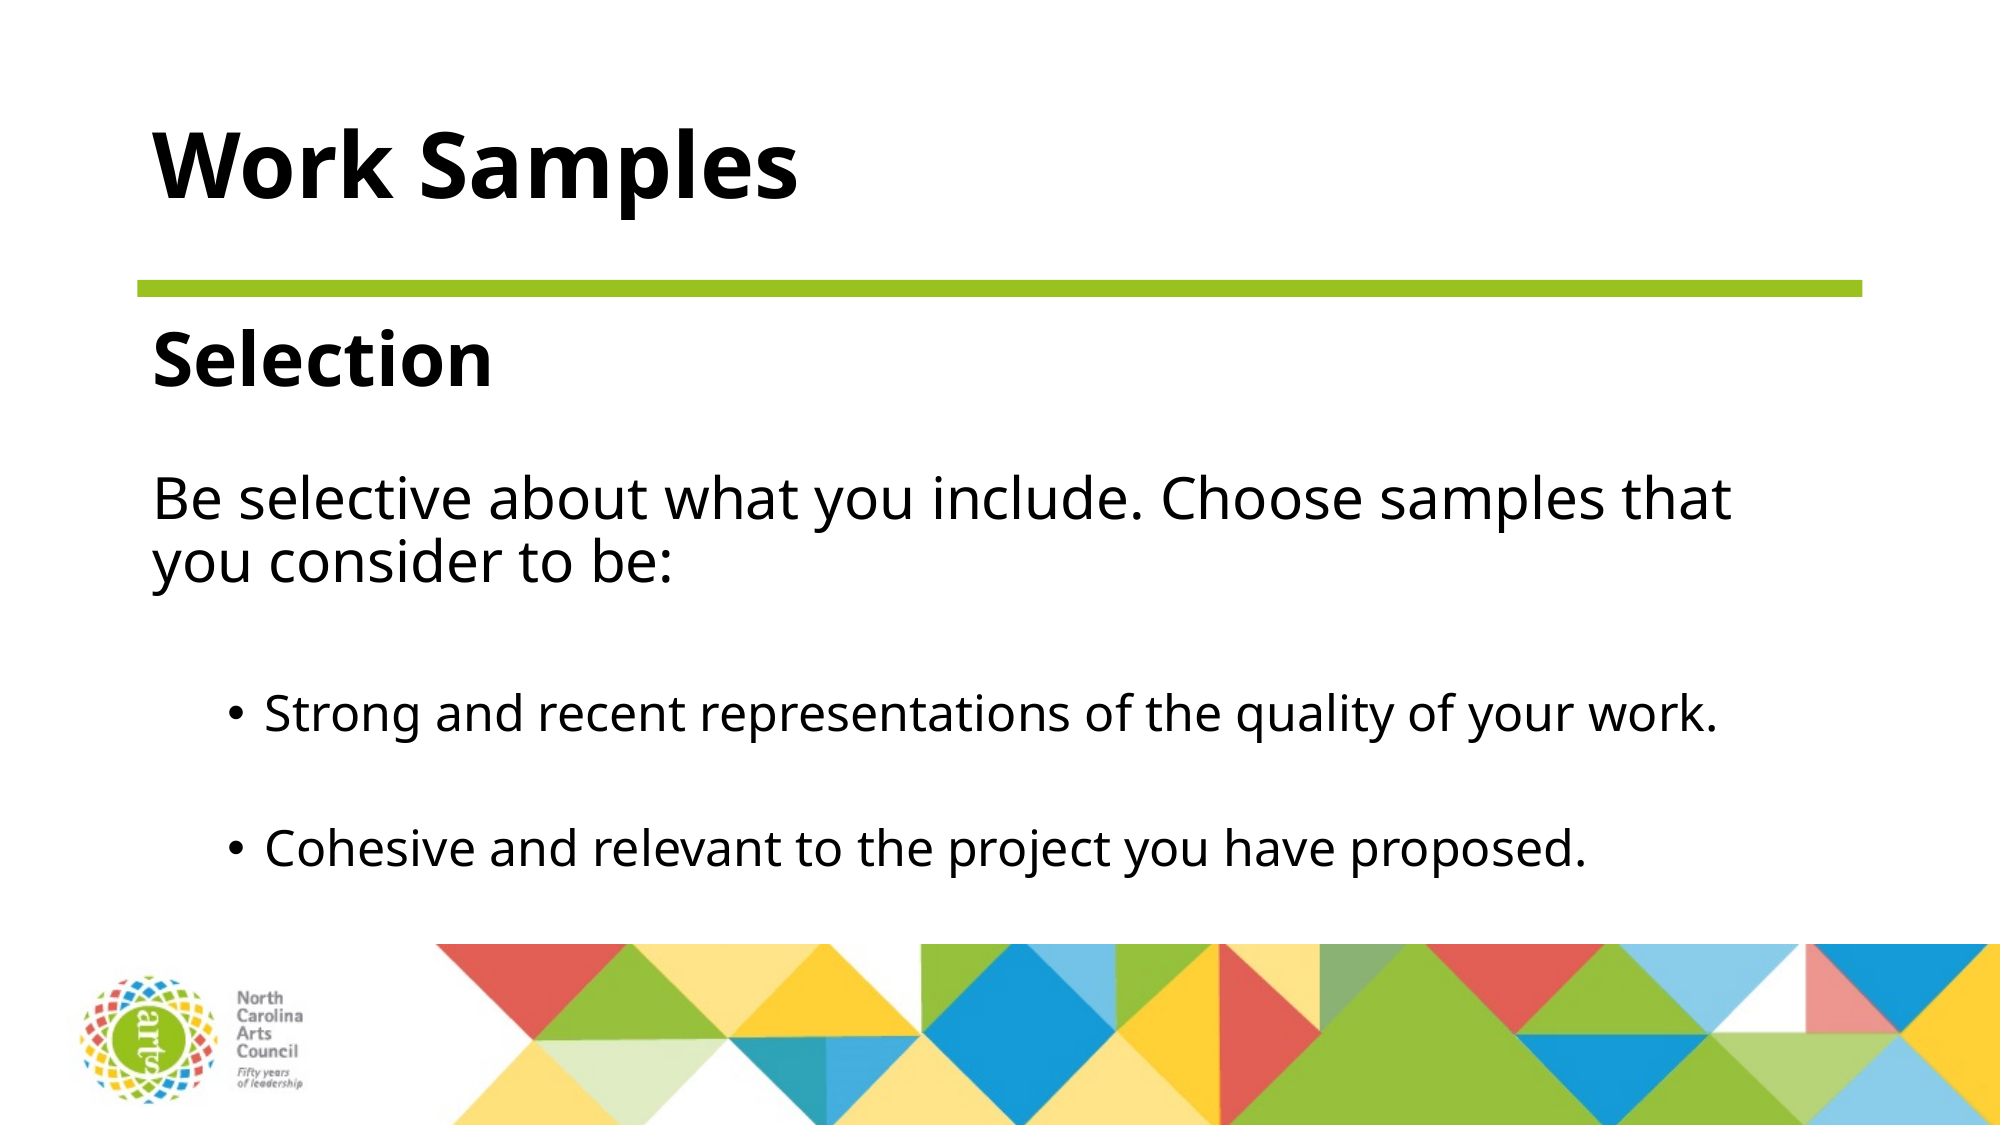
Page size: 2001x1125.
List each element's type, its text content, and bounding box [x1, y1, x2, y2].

list Selection Be selective about what you include. Choose samples that you consider to be: Strong and recent representations of the quality of your work. Cohesive and relevant to the project you have proposed. [137, 314, 1863, 940]
picture [0, 944, 2000, 1125]
title Work Samples [137, 59, 1863, 278]
